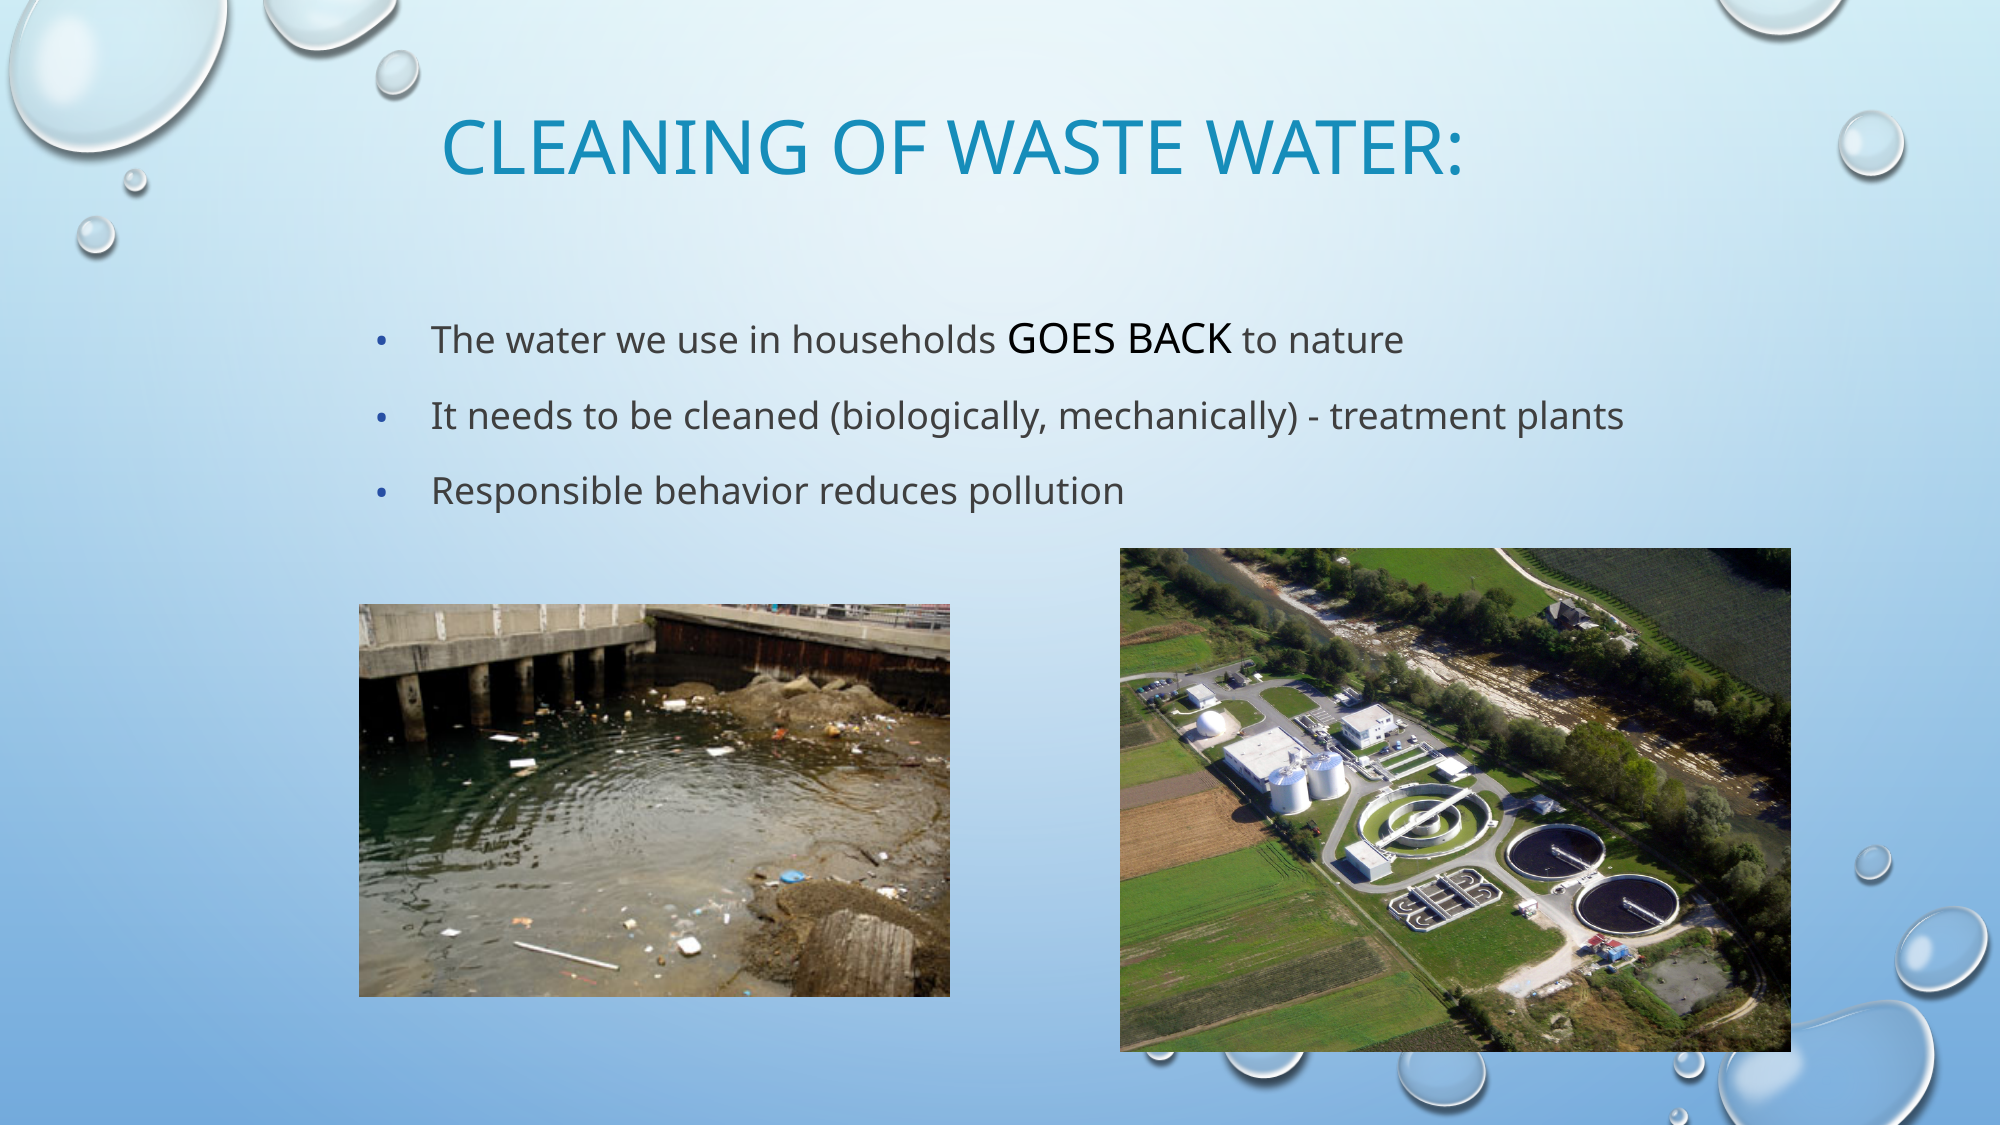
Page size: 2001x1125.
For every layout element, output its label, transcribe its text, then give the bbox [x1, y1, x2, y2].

title CLEANING OF WASTE WATER: [425, 102, 1888, 313]
list The water we use in households goes back to nature It needs to be cleaned (biologically, mechanically) - treatment plants Responsible behavior reduces pollution [359, 294, 1823, 915]
picture [0, 0, 2000, 1125]
